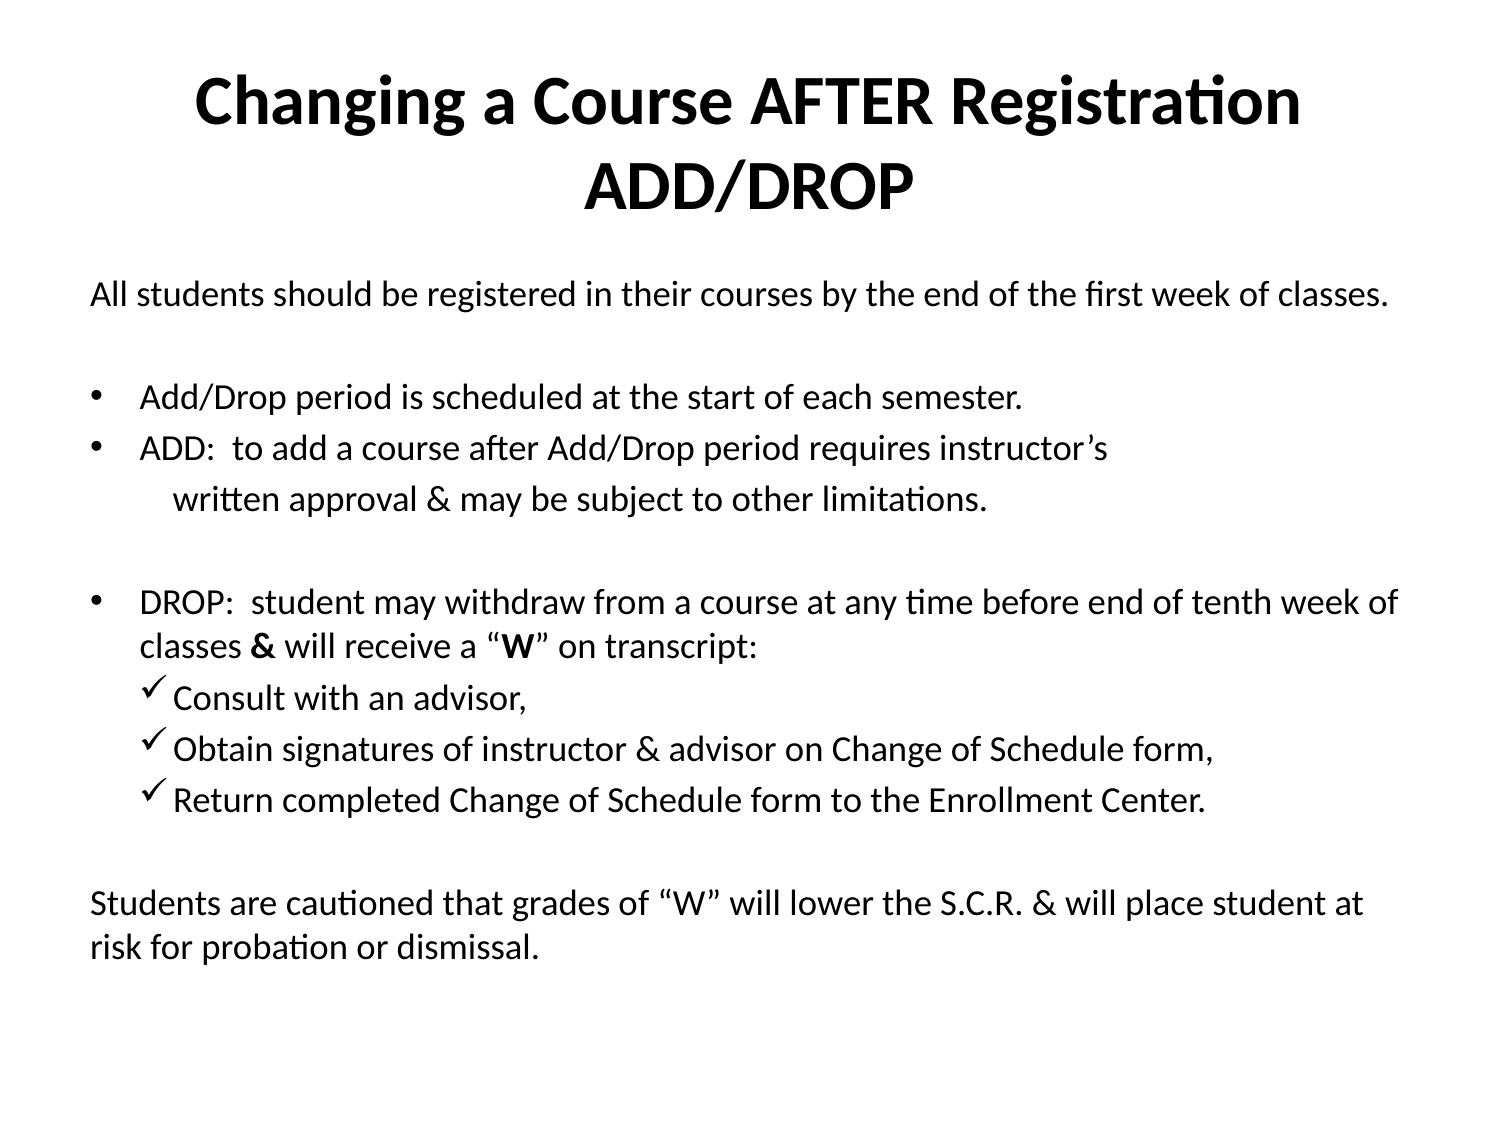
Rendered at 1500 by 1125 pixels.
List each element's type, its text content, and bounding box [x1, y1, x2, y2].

title Changing a Course AFTER Registration ADD/DROP [75, 45, 1425, 233]
list All students should be registered in their courses by the end of the first week of classes. Add/Drop period is scheduled at the start of each semester. ADD: to add a course after Add/Drop period requires instructor’s written approval & may be subject to other limitations. DROP: student may withdraw from a course at any time before end of tenth week of classes & will receive a “W” on transcript: Consult with an advisor, Obtain signatures of instructor & advisor on Change of Schedule form, Return completed Change of Schedule form to the Enrollment Center. Students are cautioned that grades of “W” will lower the S.C.R. & will place student at risk for probation or dismissal. [75, 262, 1425, 1005]
